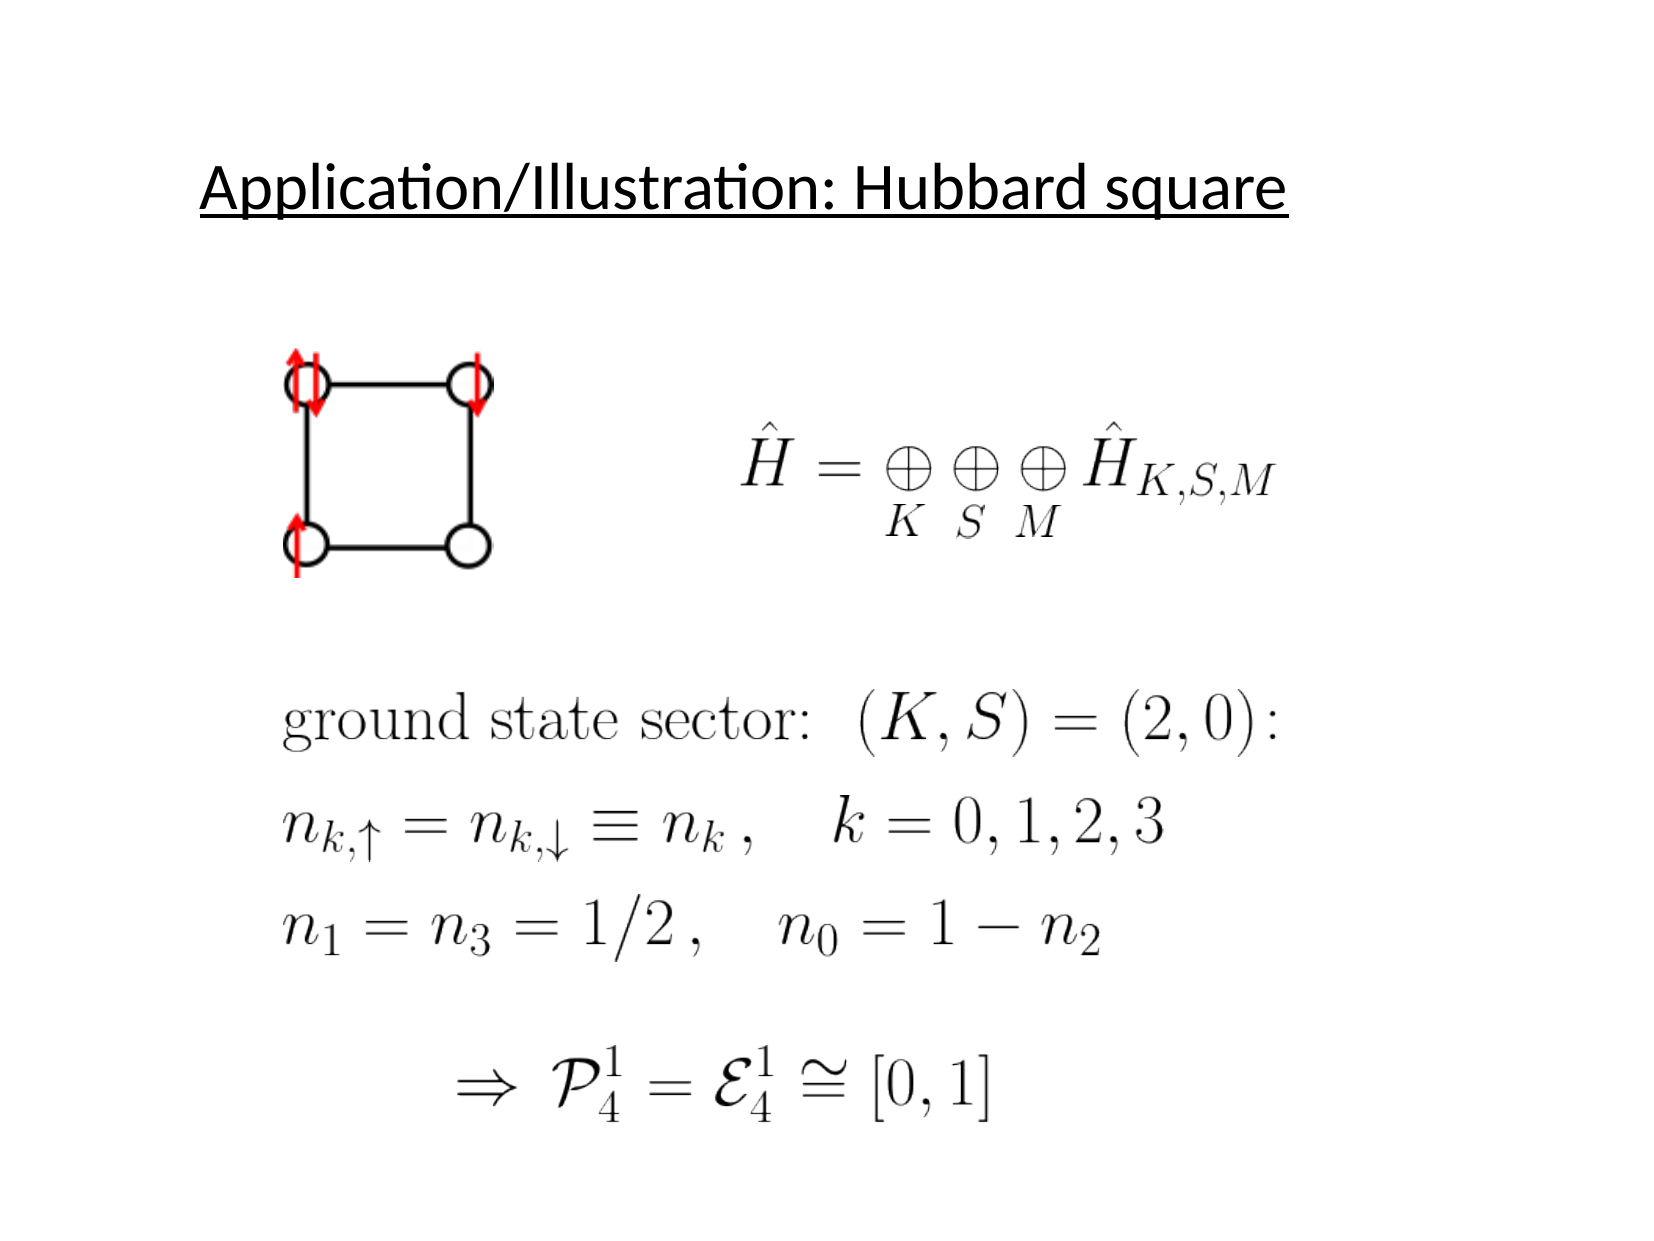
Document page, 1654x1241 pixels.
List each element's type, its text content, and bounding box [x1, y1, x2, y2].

picture [457, 1045, 990, 1124]
picture [283, 795, 1164, 862]
picture [283, 894, 1101, 962]
picture [283, 348, 495, 578]
text_box Application/Illustration: Hubbard square [177, 135, 1312, 231]
picture [739, 421, 1278, 539]
picture [282, 689, 1277, 757]
